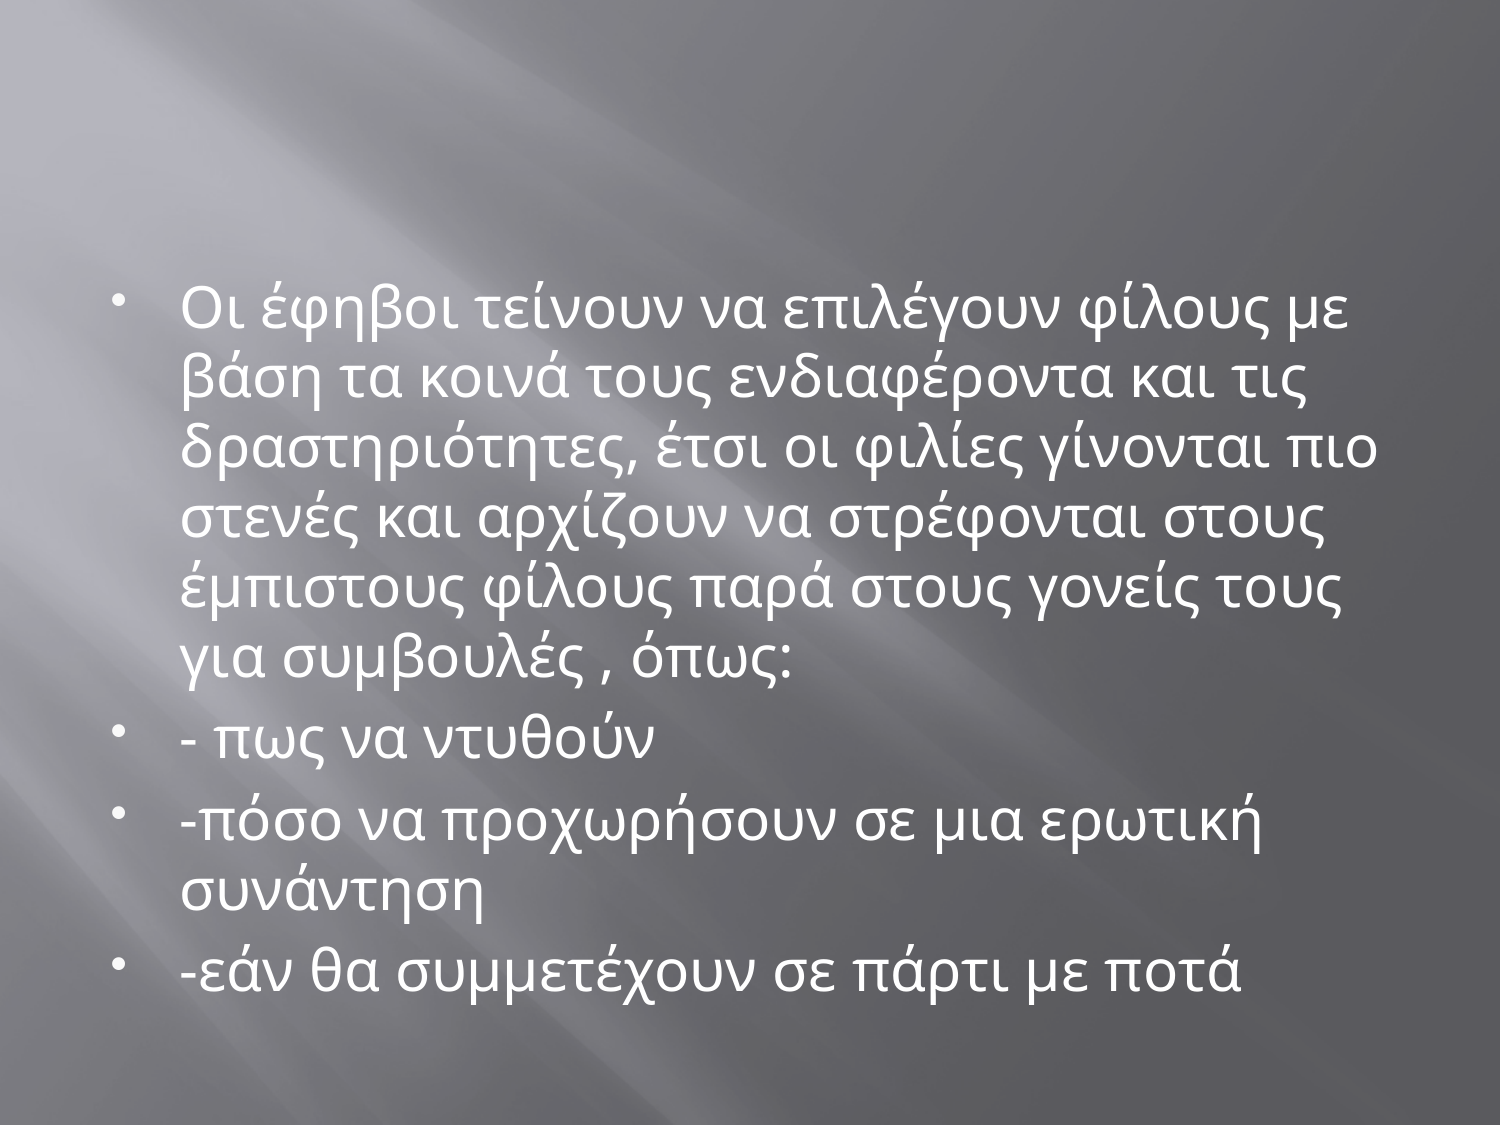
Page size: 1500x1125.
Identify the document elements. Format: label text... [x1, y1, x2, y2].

list Οι έφηβοι τείνουν να επιλέγουν φίλους με βάση τα κοινά τους ενδιαφέροντα και τις δραστηριότητες, έτσι οι φιλίες γίνονται πιο στενές και αρχίζουν να στρέφονται στους έμπιστους φίλους παρά στους γονείς τους για συμβουλές , όπως: - πως να ντυθούν -πόσο να προχωρήσουν σε μια ερωτική συνάντηση -εάν θα συμμετέχουν σε πάρτι με ποτά [75, 262, 1425, 1083]
